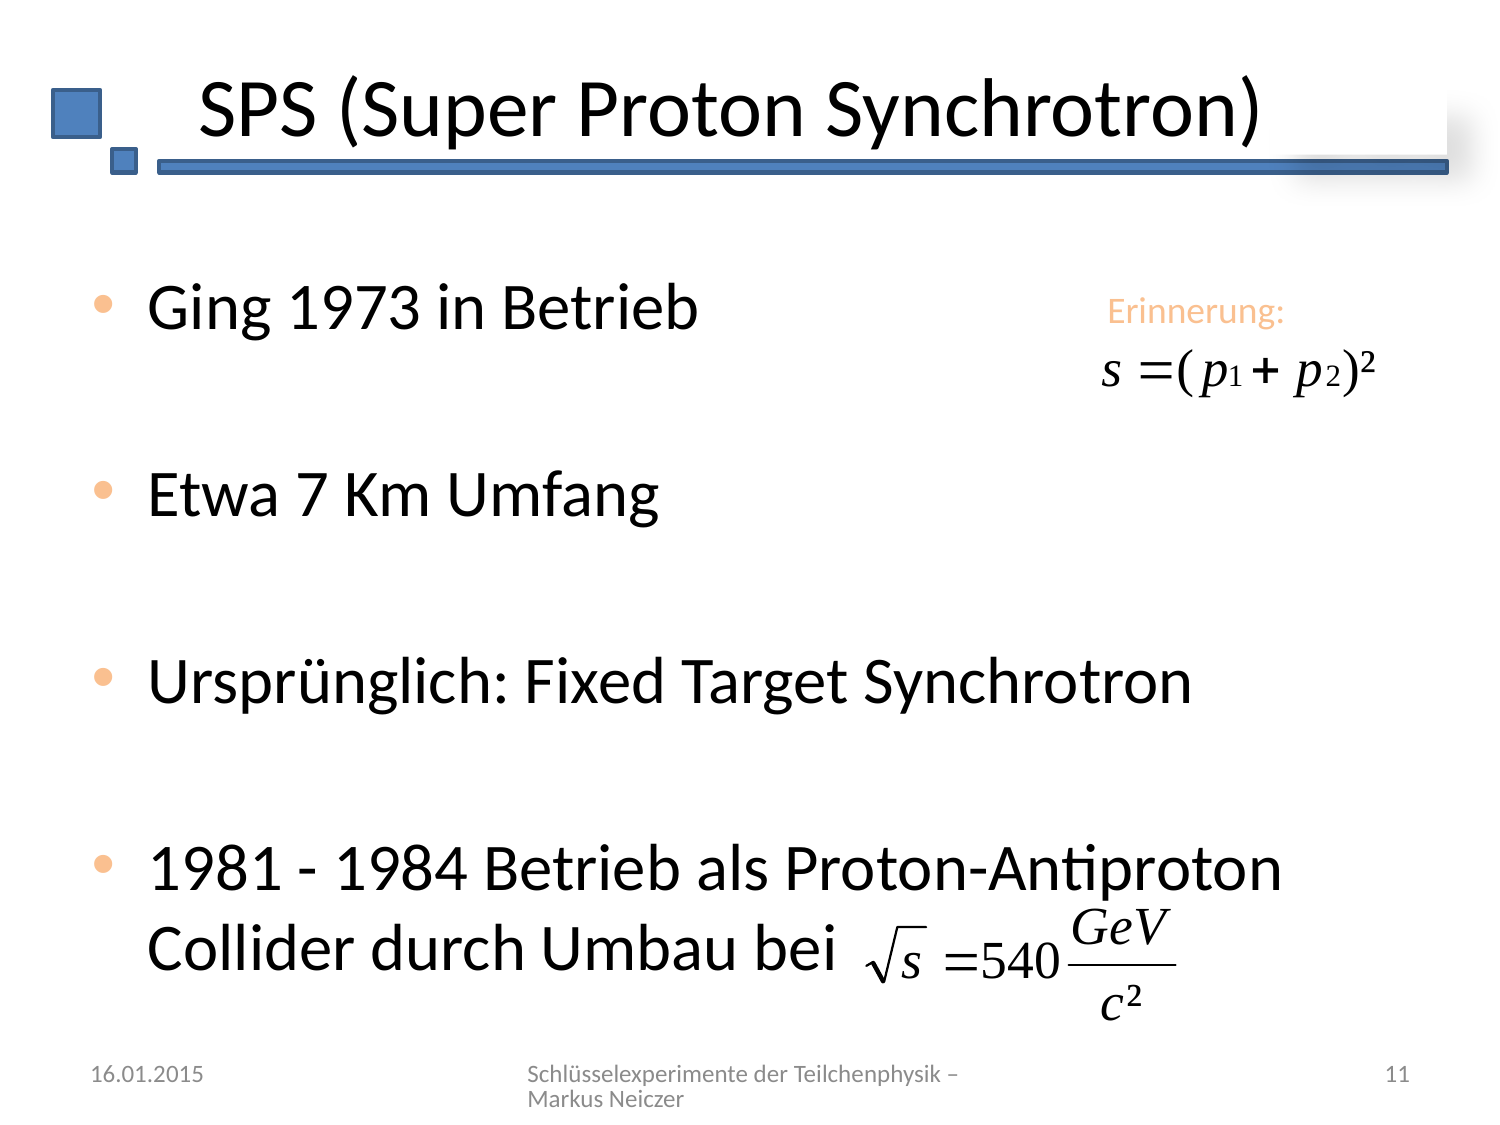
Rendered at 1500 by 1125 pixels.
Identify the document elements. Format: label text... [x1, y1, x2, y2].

list Ging 1973 in Betrieb Etwa 7 Km Umfang Ursprünglich: Fixed Target Synchrotron 1981 - 1984 Betrieb als Proton-Antiproton Collider durch Umbau bei [76, 255, 1427, 998]
text_box Erinnerung: [1092, 278, 1377, 337]
footer Schlüsselexperimente der Teilchenphysik – Markus Neiczer [512, 1042, 988, 1103]
title SPS (Super Proton Synchrotron) [75, 45, 1388, 161]
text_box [856, 892, 1188, 1032]
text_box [1092, 337, 1386, 410]
slide_number 11 [1074, 1042, 1425, 1103]
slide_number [75, 1042, 425, 1103]
